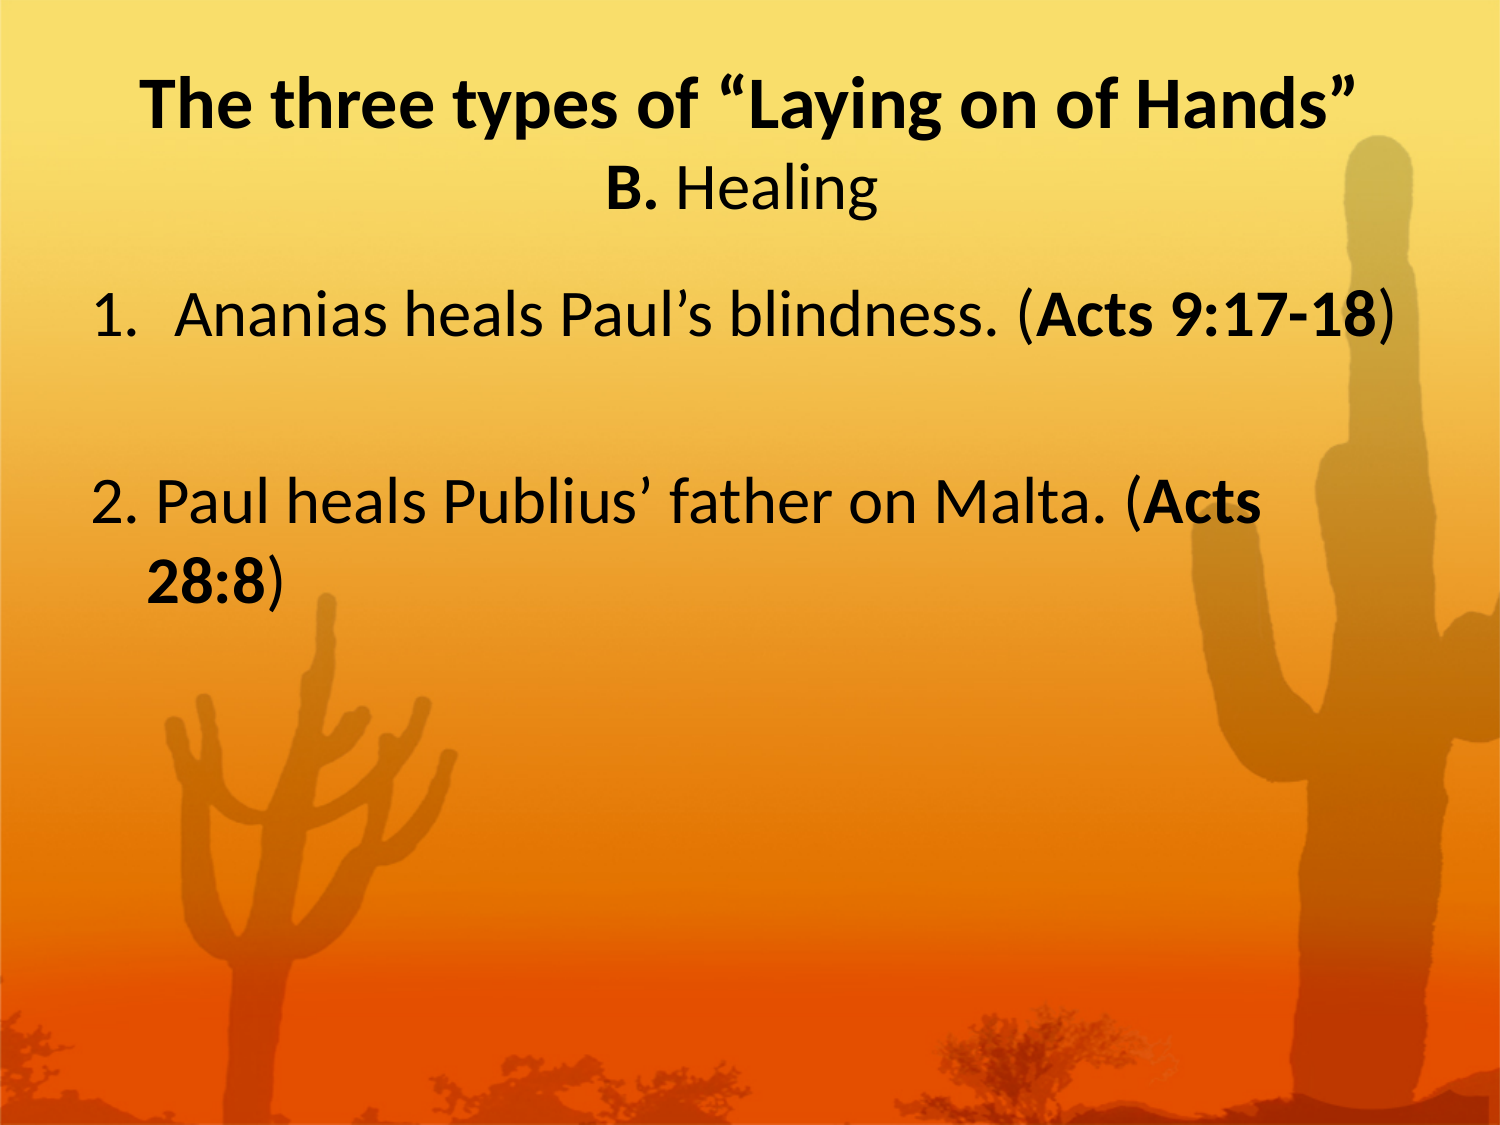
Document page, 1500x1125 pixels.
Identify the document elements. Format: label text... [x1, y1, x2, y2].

title The three types of “Laying on of Hands” B. Healing [75, 45, 1425, 233]
list Ananias heals Paul’s blindness. (Acts 9:17-18) 2. Paul heals Publius’ father on Malta. (Acts 28:8) [75, 262, 1425, 1005]
picture [0, 0, 1500, 1125]
